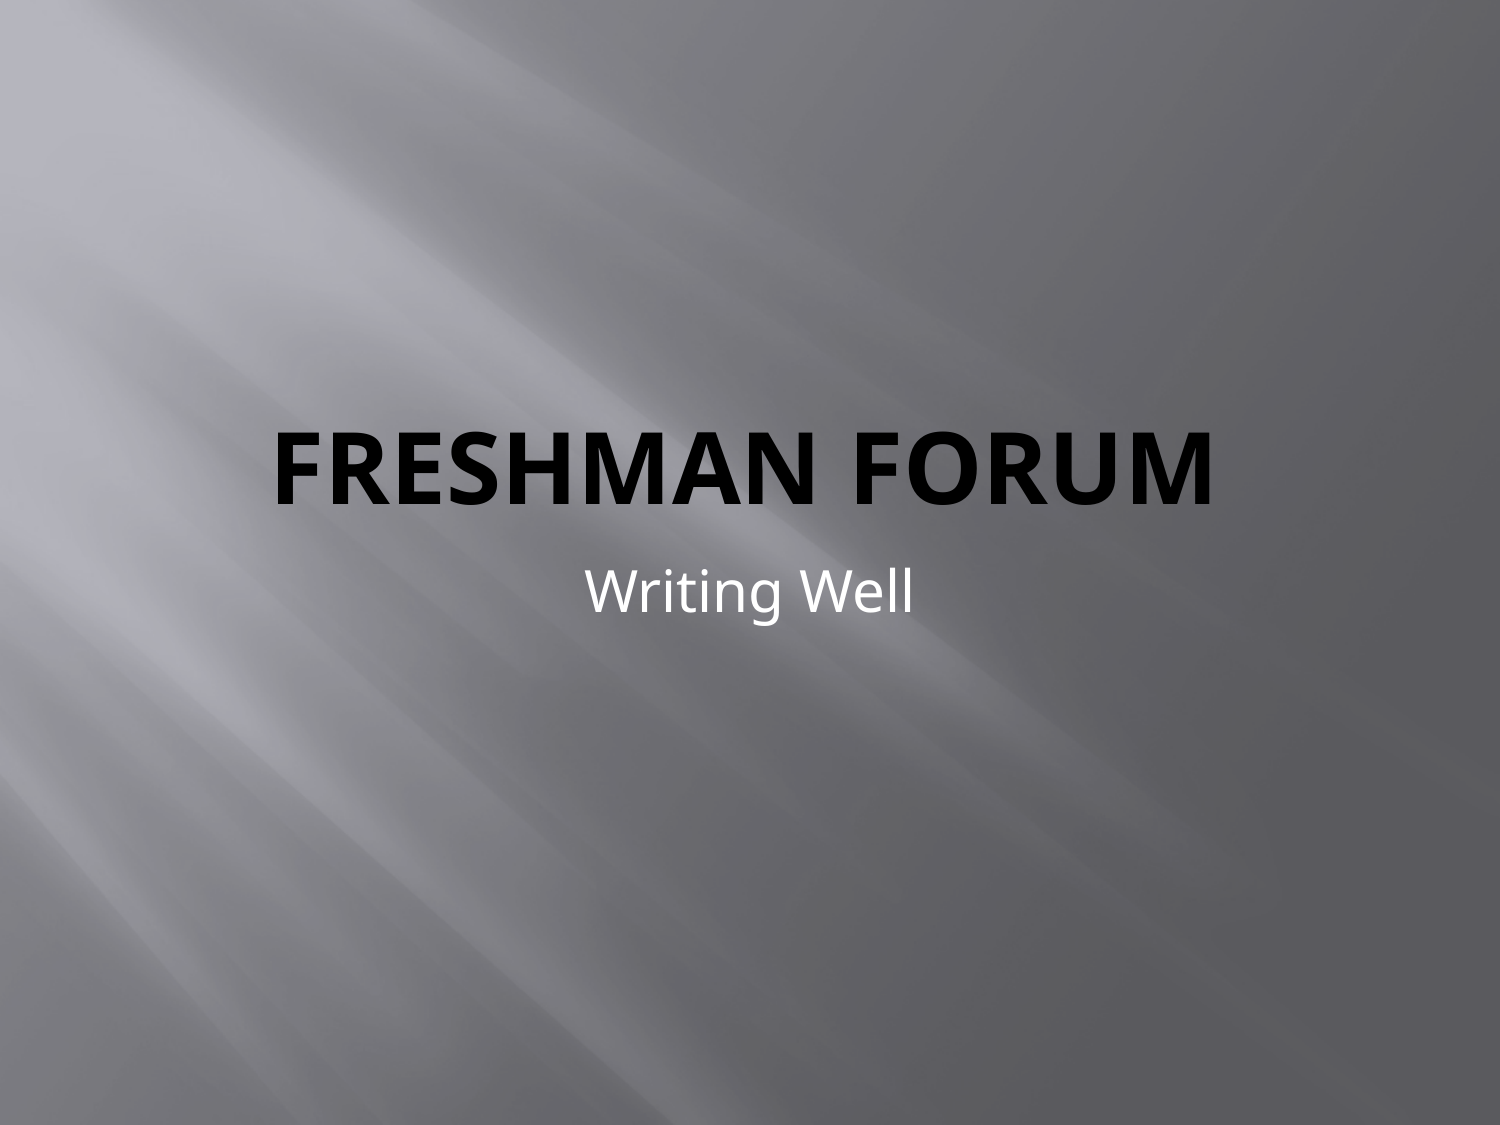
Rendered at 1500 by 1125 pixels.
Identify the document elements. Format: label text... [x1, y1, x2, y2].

title Freshman Forum [69, 224, 1420, 525]
subtitle Writing Well [225, 546, 1275, 834]
